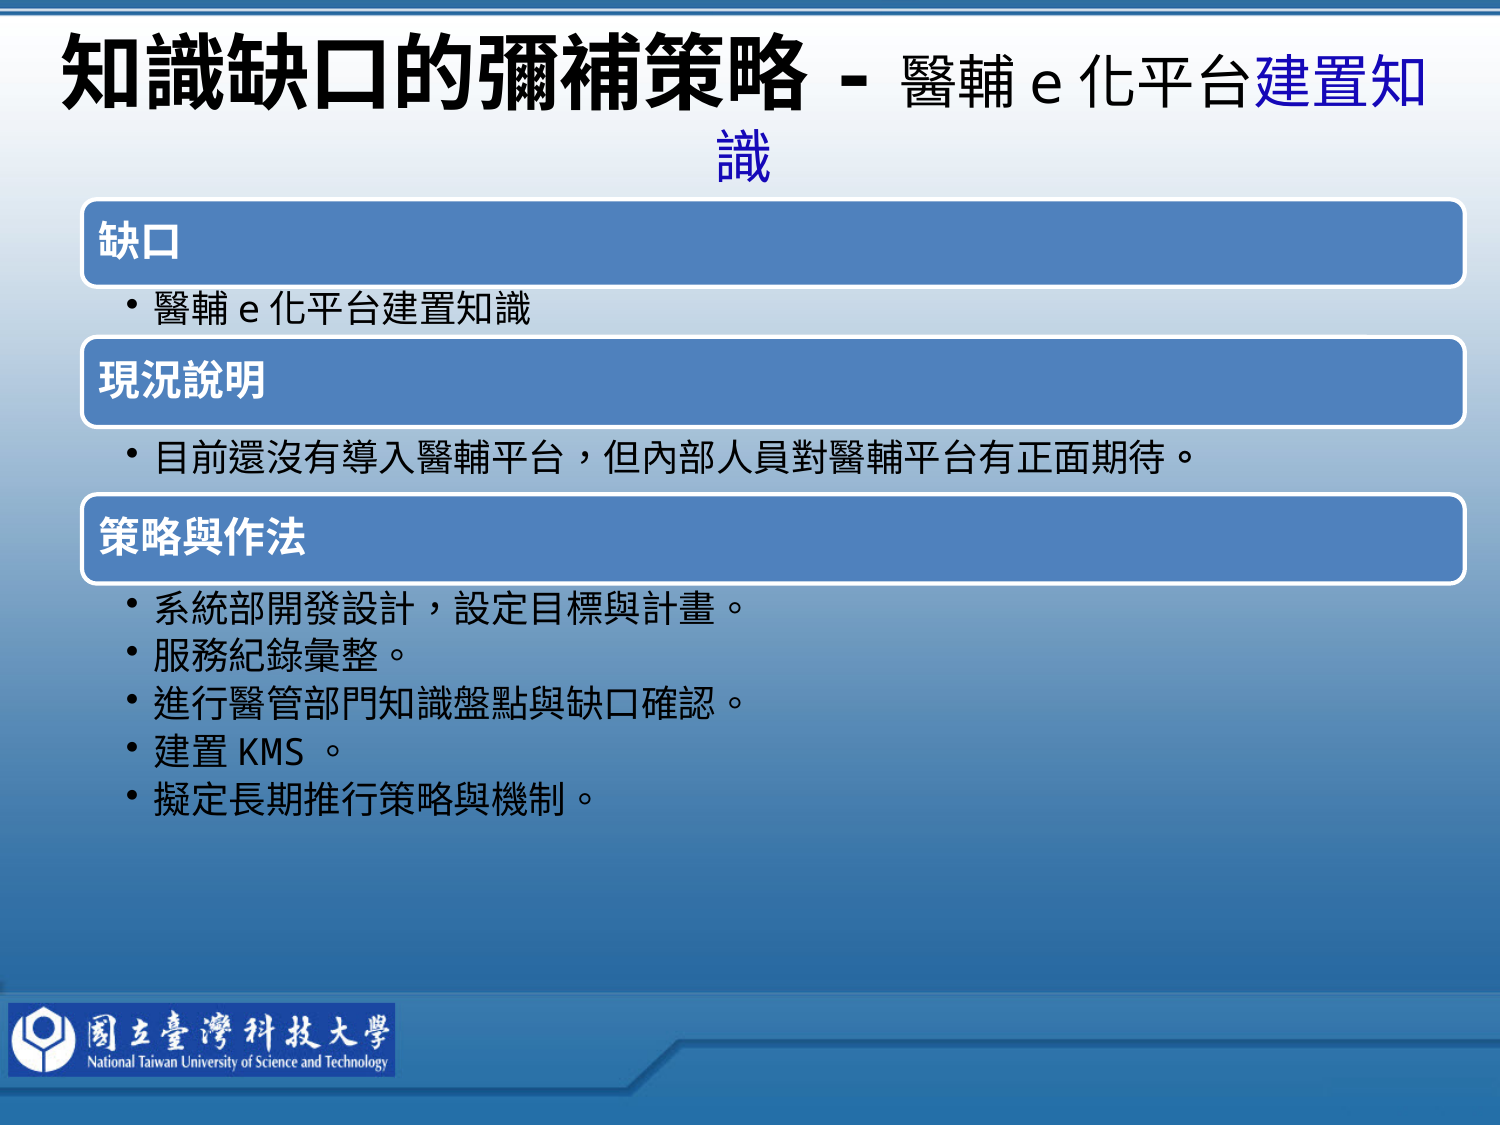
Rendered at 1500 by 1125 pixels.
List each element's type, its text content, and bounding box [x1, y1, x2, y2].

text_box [81, 198, 1466, 997]
picture [0, 0, 1500, 1125]
title 知識缺口的彌補策略-醫輔e化平台建置知識 [34, 46, 1454, 165]
